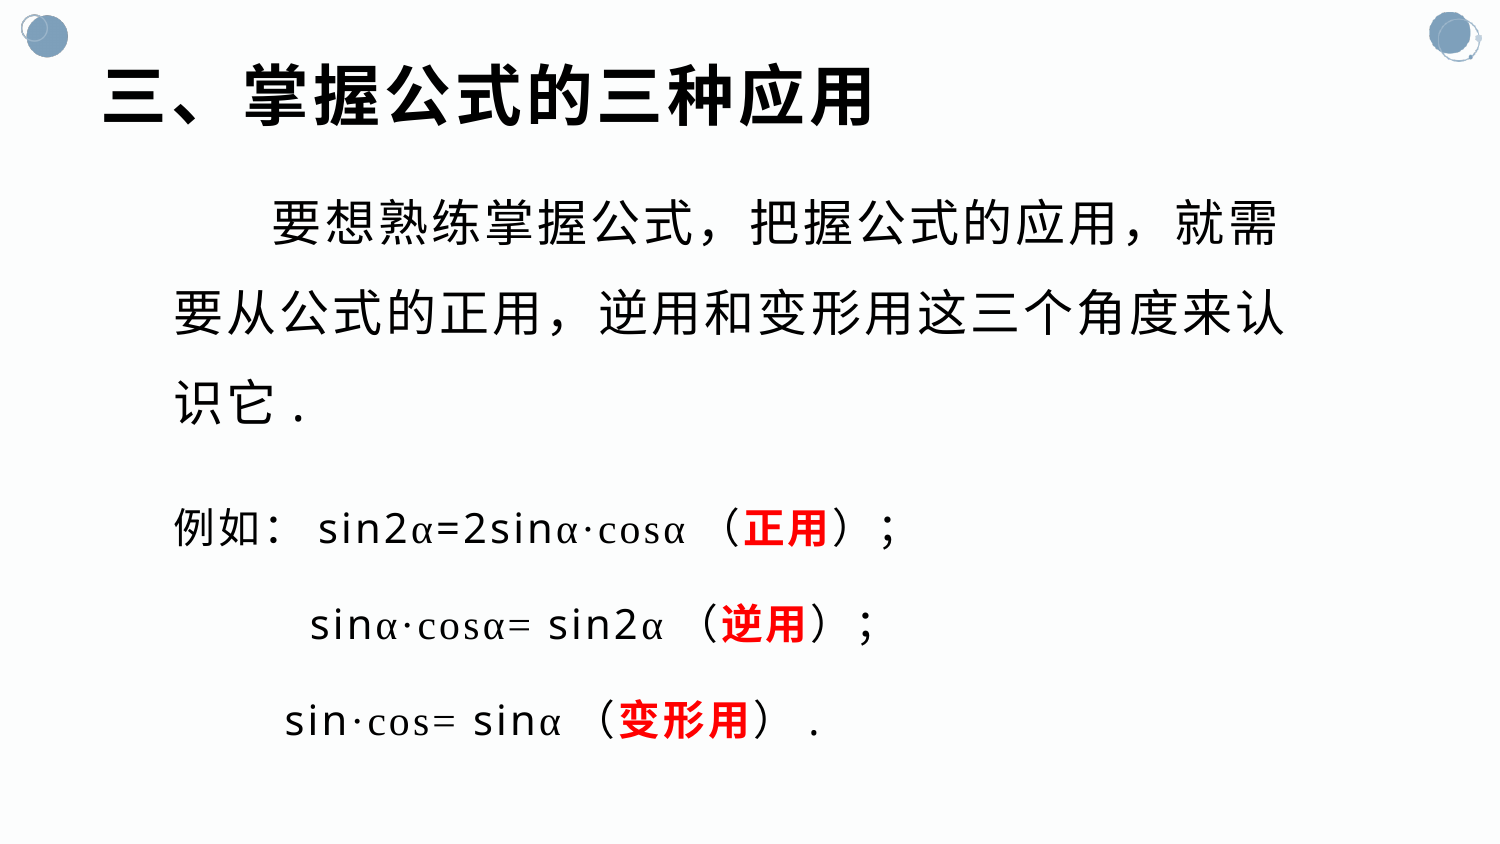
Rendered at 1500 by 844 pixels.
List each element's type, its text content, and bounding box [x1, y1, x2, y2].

title 三、掌握公式的三种应用 [85, 51, 1422, 136]
picture [1411, 0, 1500, 73]
list 要想熟练掌握公式，把握公式的应用，就需要从公式的正用，逆用和变形用这三个角度来认识它. [158, 154, 1349, 470]
picture [0, 0, 89, 73]
